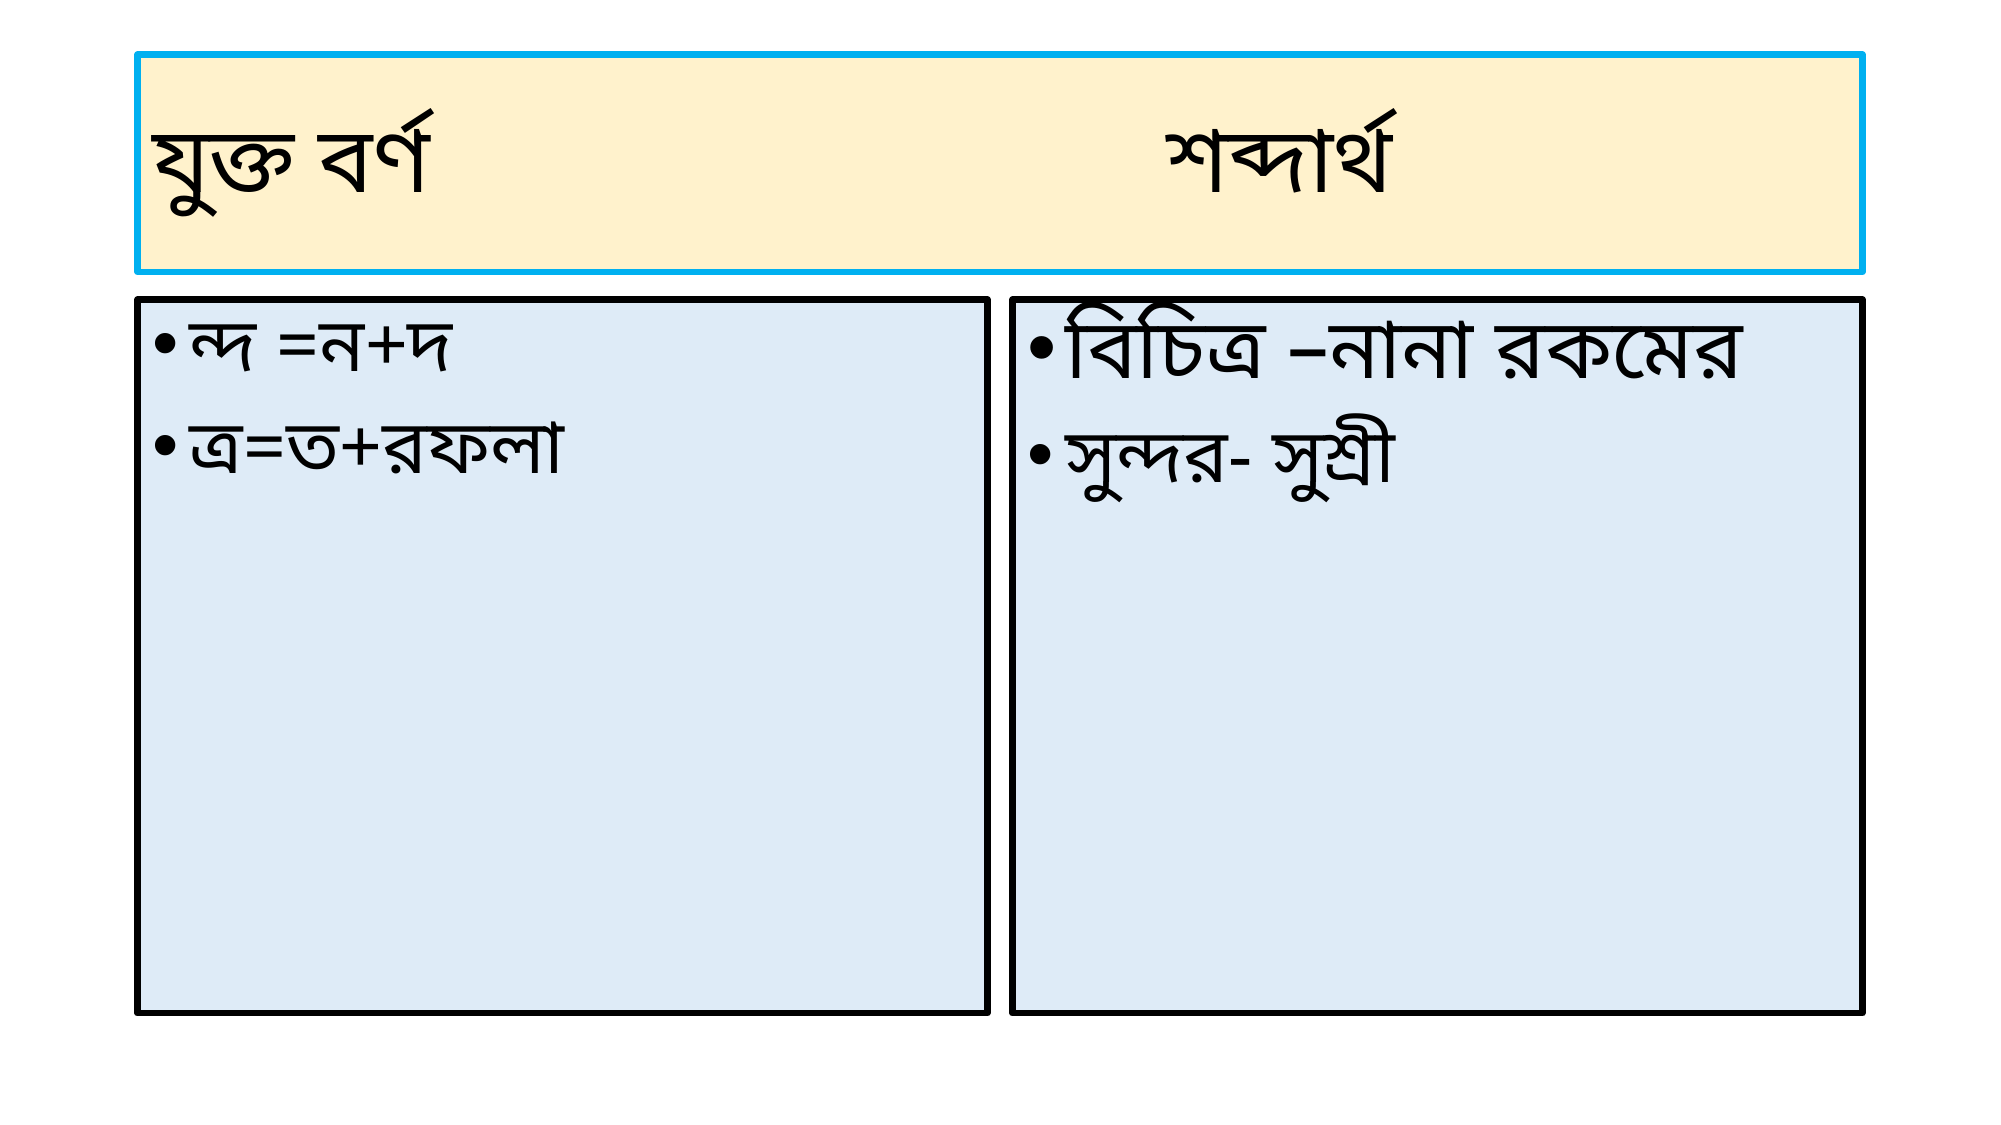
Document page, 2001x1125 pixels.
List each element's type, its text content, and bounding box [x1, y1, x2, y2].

list ন্দ =ন+দ ত্র=ত+রফলা [137, 299, 988, 1014]
title যুক্ত বর্ণ শব্দার্থ [137, 54, 1863, 273]
list বিচিত্র –নানা রকমের সুন্দর- সুশ্রী [1012, 299, 1863, 1014]
